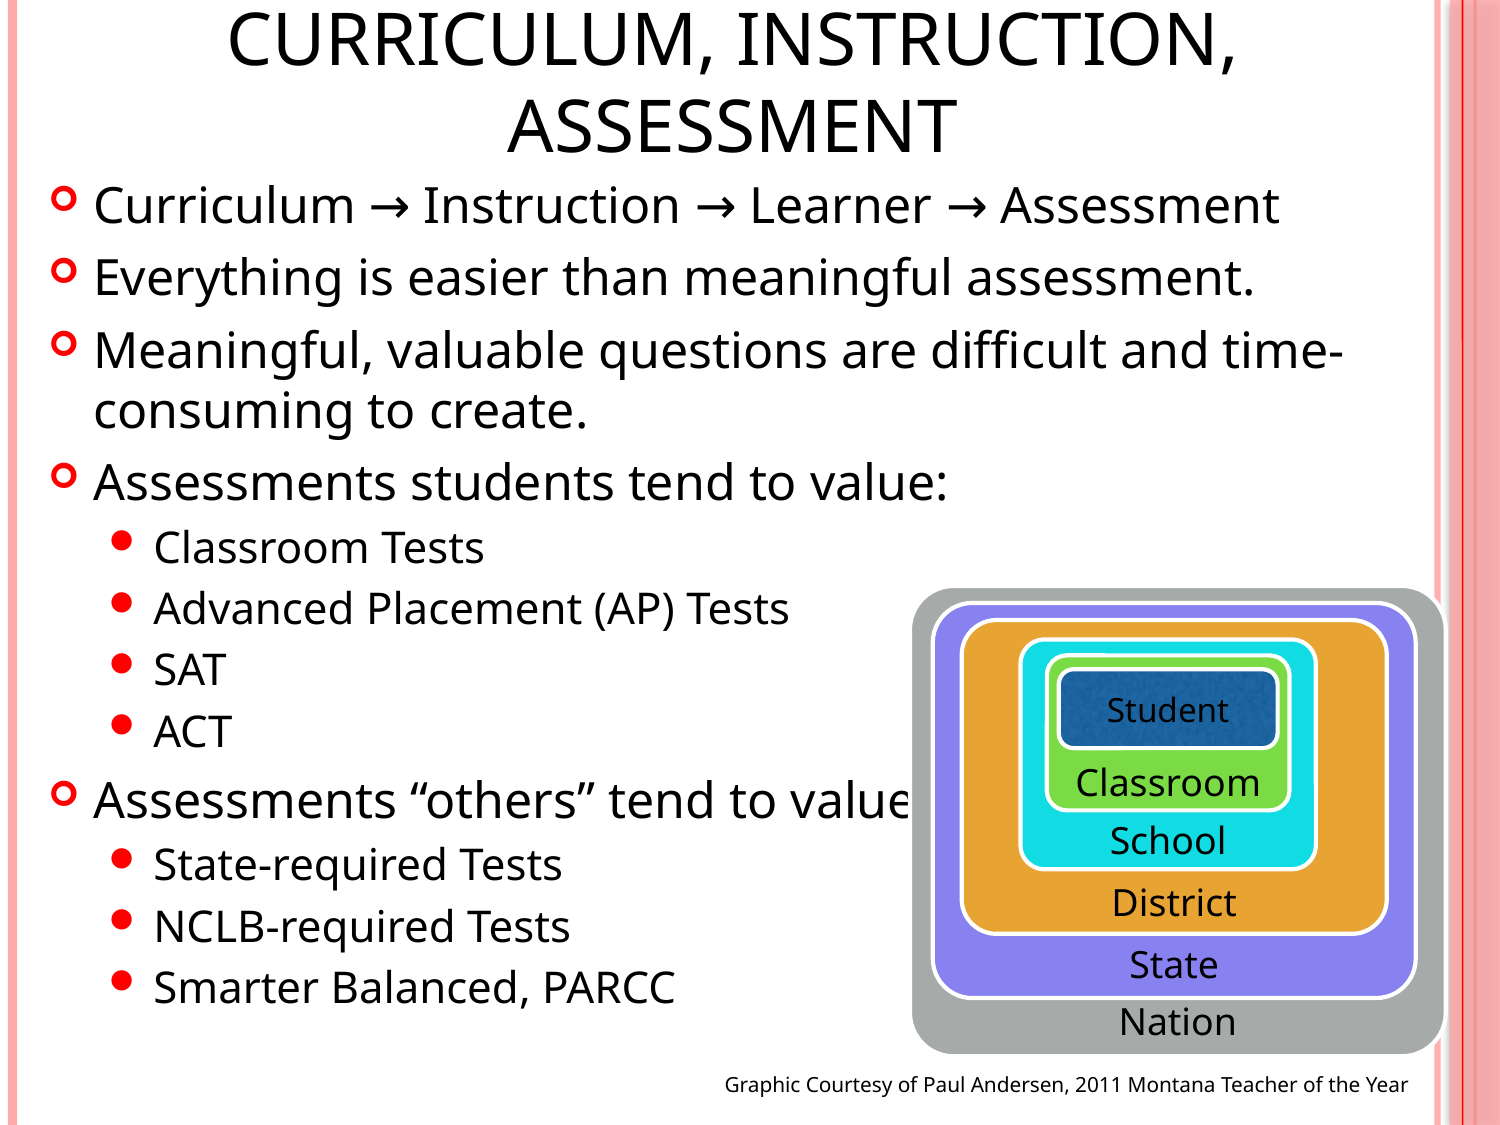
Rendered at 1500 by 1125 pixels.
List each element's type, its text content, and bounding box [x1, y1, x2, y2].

list Curriculum → Instruction → Learner → Assessment Everything is easier than meaningful assessment. Meaningful, valuable questions are difficult and time-consuming to create. Assessments students tend to value: Classroom Tests Advanced Placement (AP) Tests SAT ACT Assessments “others” tend to value: State-required Tests NCLB-required Tests Smarter Balanced, PARCC [33, 165, 1446, 1041]
text_box Graphic Courtesy of Paul Andersen, 2011 Montana Teacher of the Year [709, 1064, 1448, 1104]
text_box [909, 585, 1447, 1057]
title Curriculum, Instruction, Assessment [50, 62, 1416, 165]
